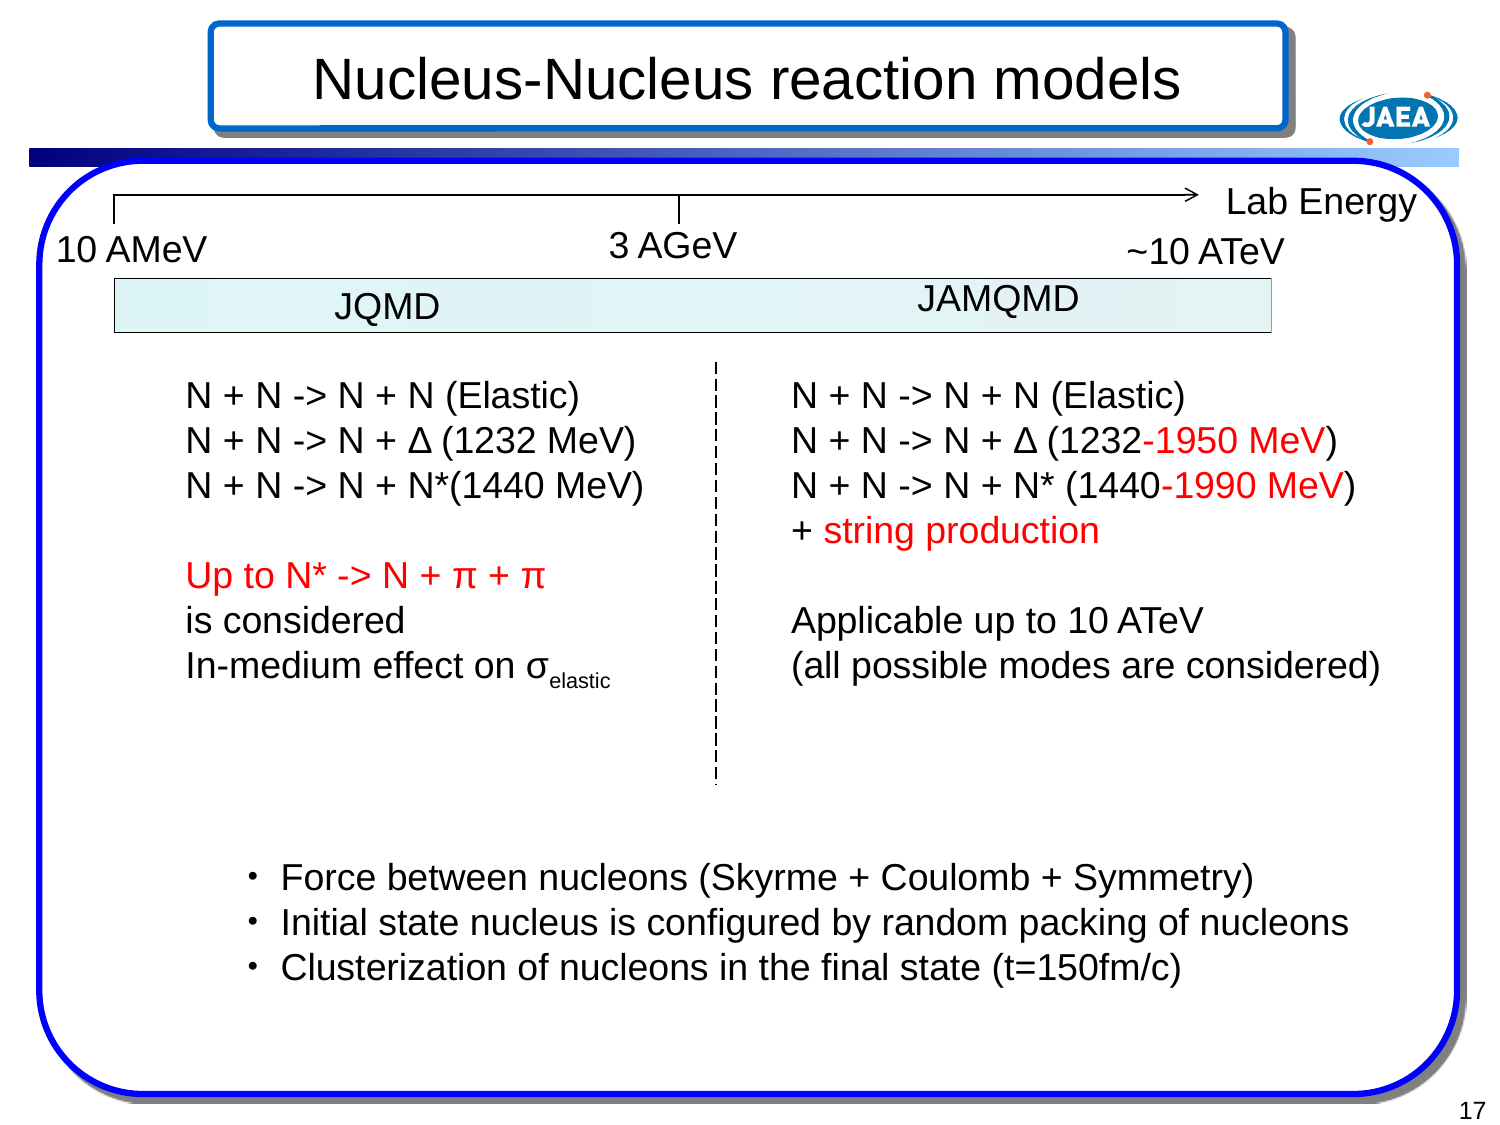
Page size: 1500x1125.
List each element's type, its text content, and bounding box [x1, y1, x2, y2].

slide_number 17 [1151, 1086, 1500, 1125]
text_box 3 AGeV [593, 213, 753, 274]
text_box [113, 278, 319, 333]
text_box [456, 278, 1272, 333]
text_box 10 AMeV [41, 217, 223, 277]
text_box Nucleus-Nucleus reaction models [210, 23, 1286, 129]
text_box N + N -> N + N (Elastic) N + N -> N + Δ (1232 MeV) N + N -> N + N*(1440 MeV) Up to N* -> N + π + π is considered In-medium effect on σelastic [170, 363, 660, 700]
text_box JAMQMD [902, 266, 1095, 327]
text_box ~10 ATeV [1111, 219, 1300, 280]
text_box ・Force between nucleons (Skyrme + Coulomb + Symmetry) ・Initial state nucleus is configured by random packing of nucleons ・Clusterization of nucleons in the final state (t=150fm/c) [219, 845, 1365, 996]
picture [1339, 90, 1459, 146]
text_box [39, 160, 1458, 1094]
text_box N + N -> N + N (Elastic) N + N -> N + Δ (1232-1950 MeV) N + N -> N + N* (1440-1990 MeV) + string production Applicable up to 10 ATeV (all possible modes are considered) [776, 363, 1397, 694]
text_box Lab Energy [1211, 169, 1433, 230]
text_box JQMD [319, 274, 456, 334]
